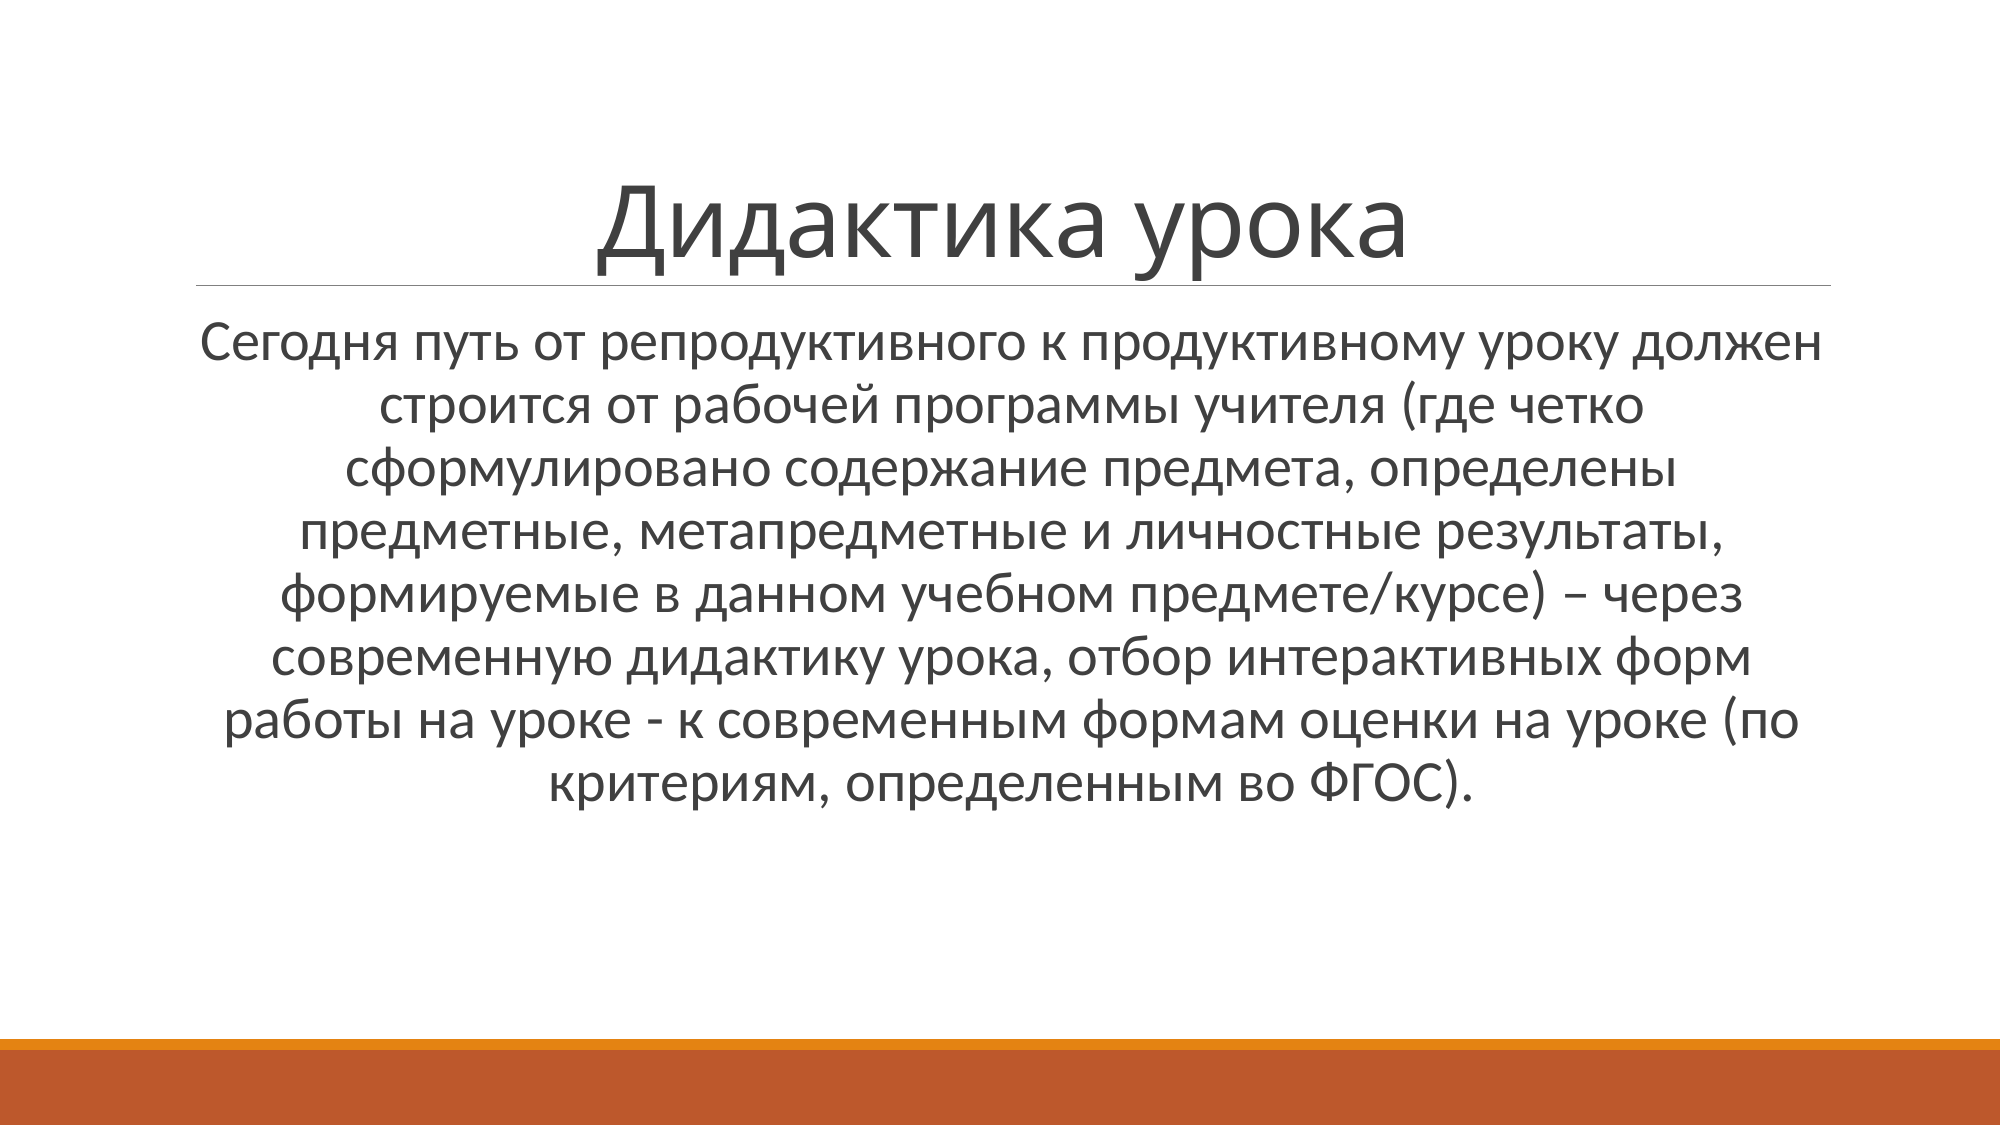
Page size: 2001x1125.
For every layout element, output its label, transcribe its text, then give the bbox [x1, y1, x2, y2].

title Дидактика урока [180, 47, 1830, 285]
list Сегодня путь от репродуктивного к продуктивному уроку должен строится от рабочей программы учителя (где четко сформулировано содержание предмета, определены предметные, метапредметные и личностные результаты, формируемые в данном учебном предмете/курсе) – через современную дидактику урока, отбор интерактивных форм работы на уроке - к современным формам оценки на уроке (по критериям, определенным во ФГОС). [180, 302, 1830, 963]
